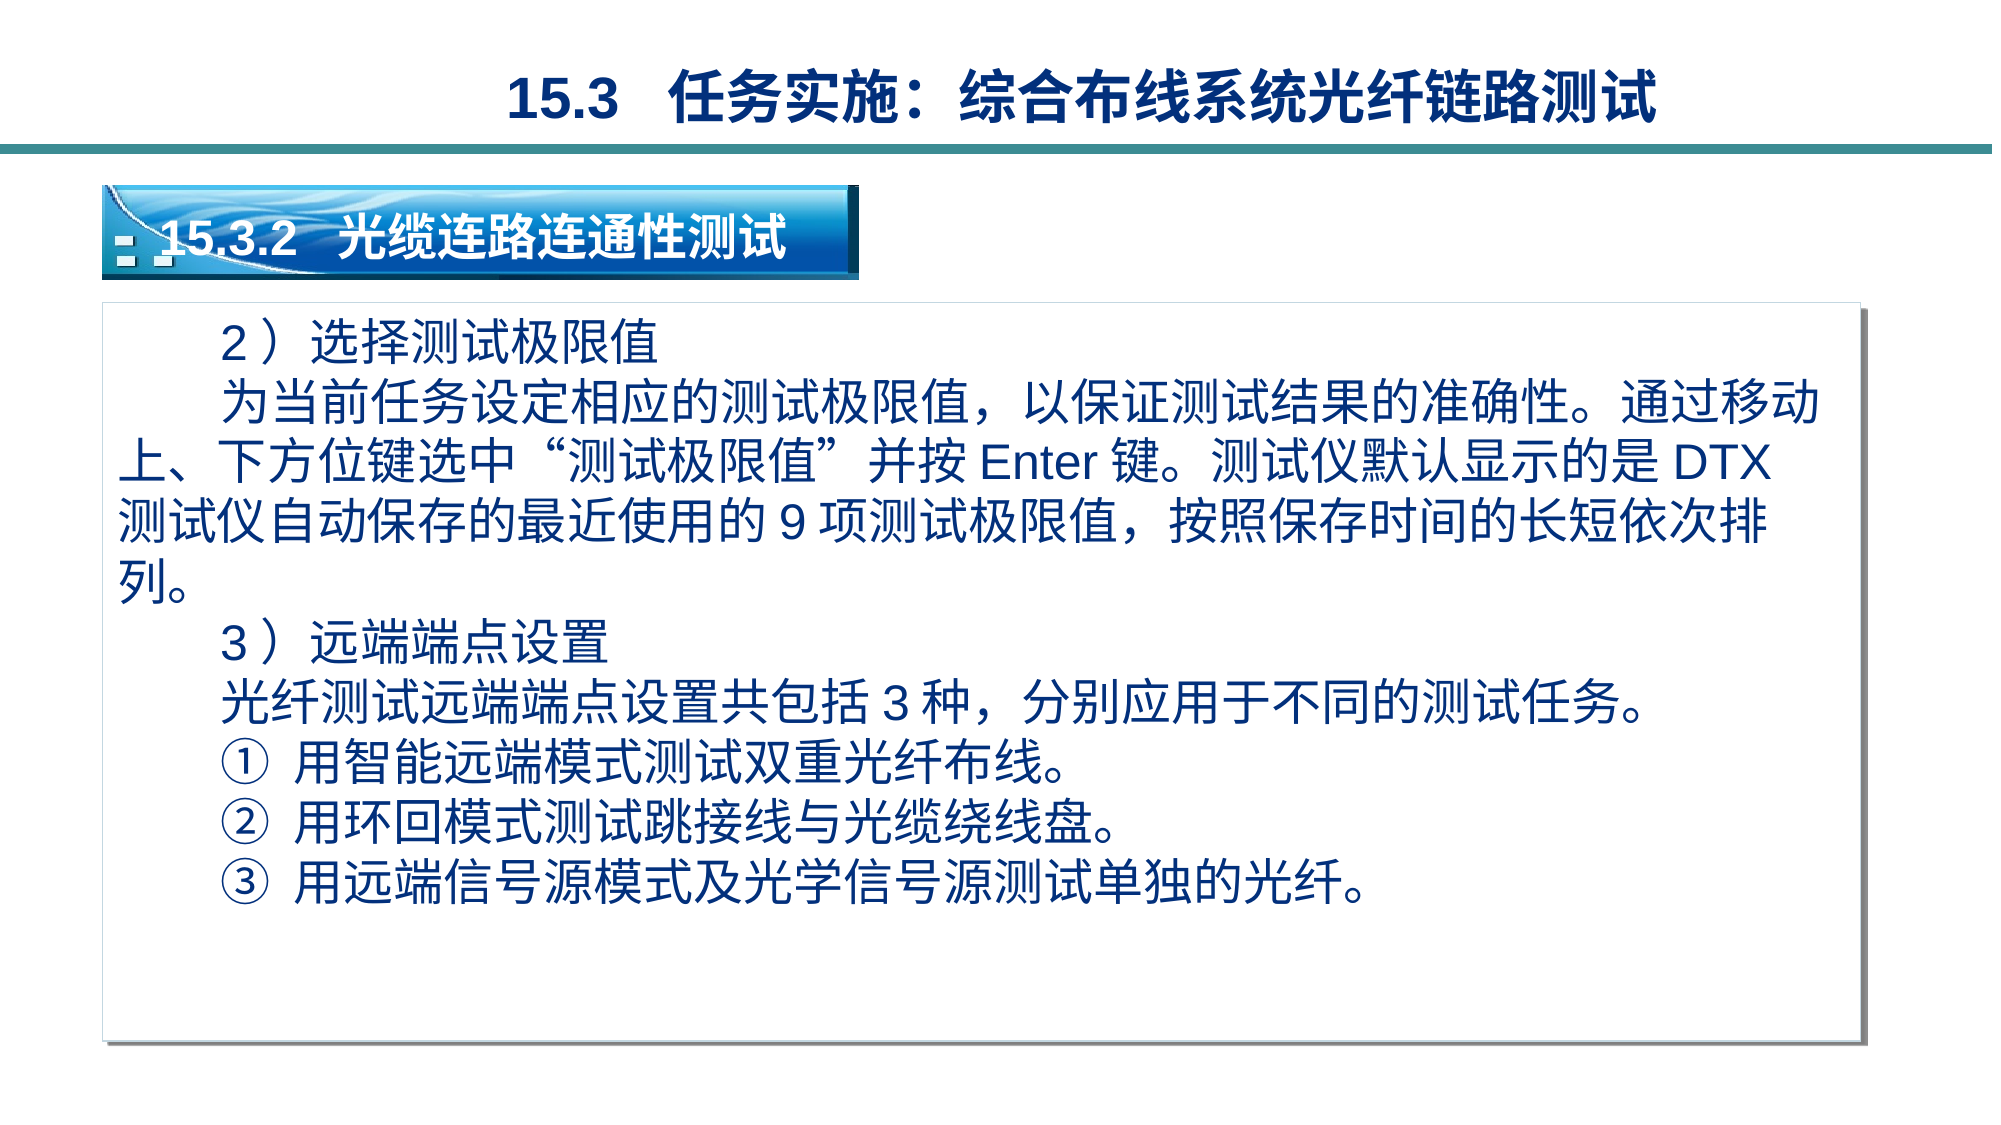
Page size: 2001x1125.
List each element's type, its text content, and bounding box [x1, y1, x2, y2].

picture [101, 185, 860, 281]
text_box 15.3 任务实施：综合布线系统光纤链路测试 [491, 52, 1709, 148]
text_box 2）选择测试极限值 为当前任务设定相应的测试极限值，以保证测试结果的准确性。通过移动上、下方位键选中“测试极限值”并按Enter键。测试仪默认显示的是DTX 测试仪自动保存的最近使用的9项测试极限值，按照保存时间的长短依次排列。 3）远端端点设置 光纤测试远端端点设置共包括3种，分别应用于不同的测试任务。 ① 用智能远端模式测试双重光纤布线。 ② 用环回模式测试跳接线与光缆绕线盘。 ③ 用远端信号源模式及光学信号源测试单独的光纤。 [102, 302, 1861, 1041]
